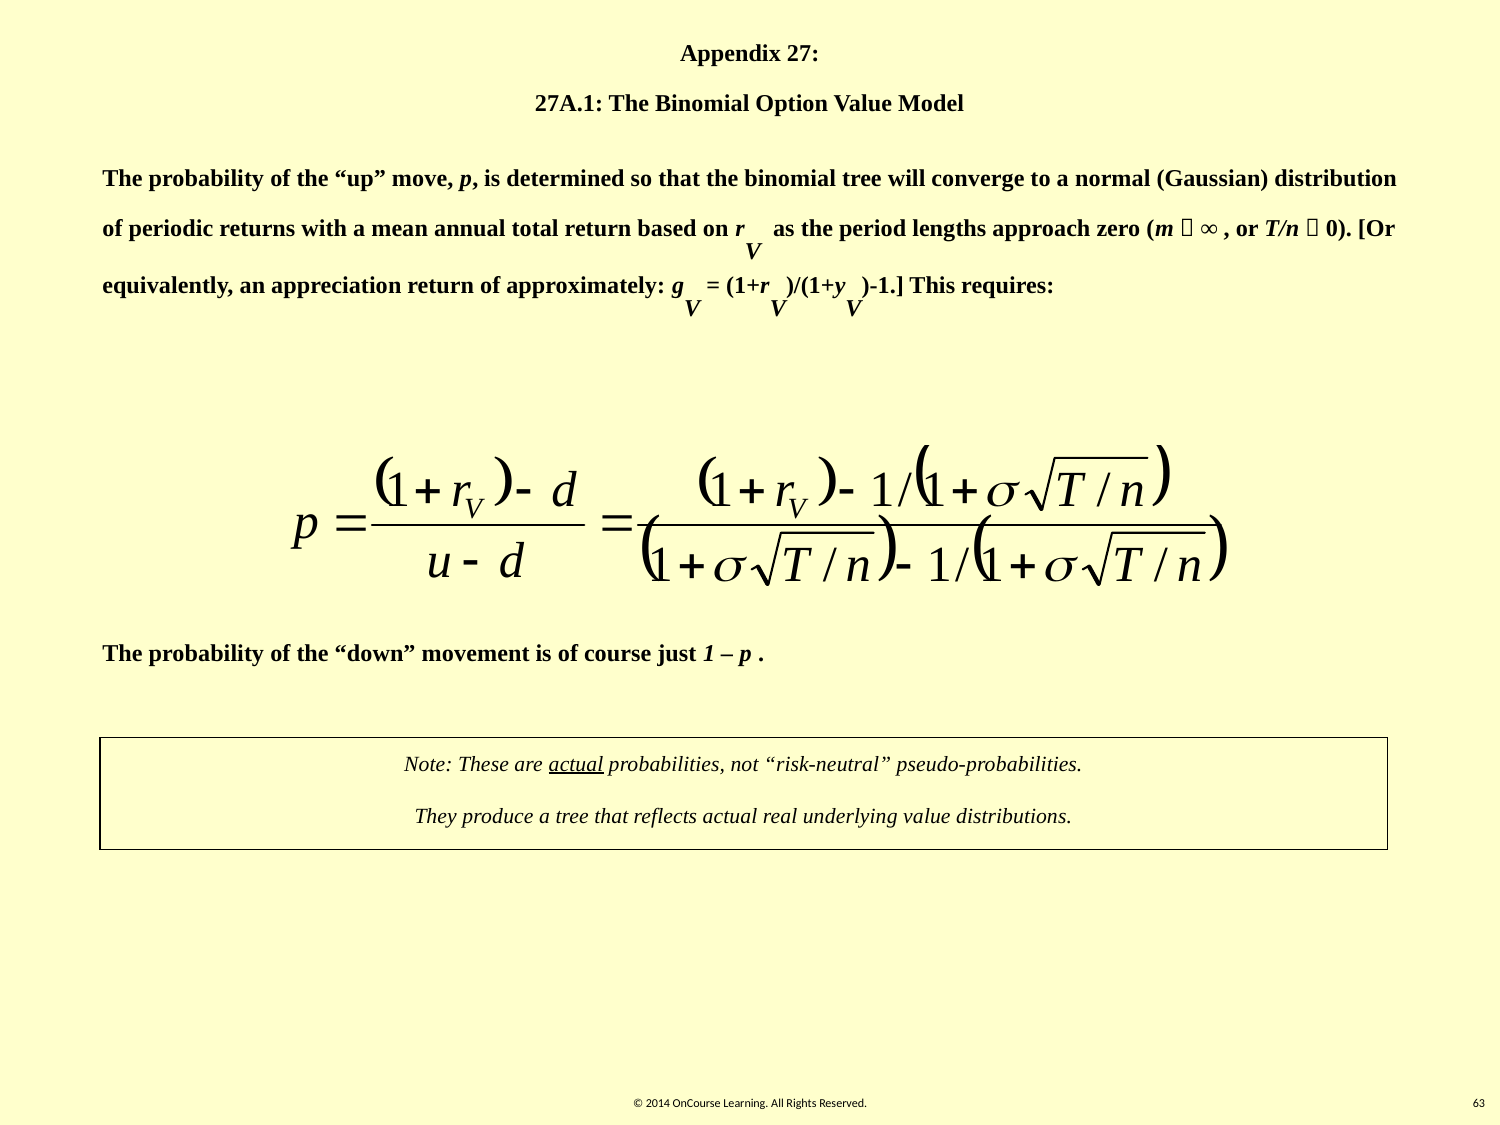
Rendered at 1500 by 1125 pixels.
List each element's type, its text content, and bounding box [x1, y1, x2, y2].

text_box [279, 445, 1233, 602]
text_box The probability of the “up” move, p, is determined so that the binomial tree will converge to a normal (Gaussian) distribution of periodic returns with a mean annual total return based on rV as the period lengths approach zero (m  ∞ , or T/n  0). [Or equivalently, an appreciation return of approximately: gV = (1+rV)/(1+yV)-1.] This requires: [87, 149, 1425, 329]
text_box The probability of the “down” movement is of course just 1 – p . [87, 624, 1425, 690]
text_box Appendix 27: 27A.1: The Binomial Option Value Model [156, 24, 1344, 140]
footer © 2014 OnCourse Learning. All Rights Reserved. [237, 1046, 1149, 1125]
slide_number 63 [1149, 1046, 1500, 1125]
text_box Note: These are actual probabilities, not “risk-neutral” pseudo-probabilities. They produce a tree that reflects actual real underlying value distributions. [99, 737, 1388, 850]
